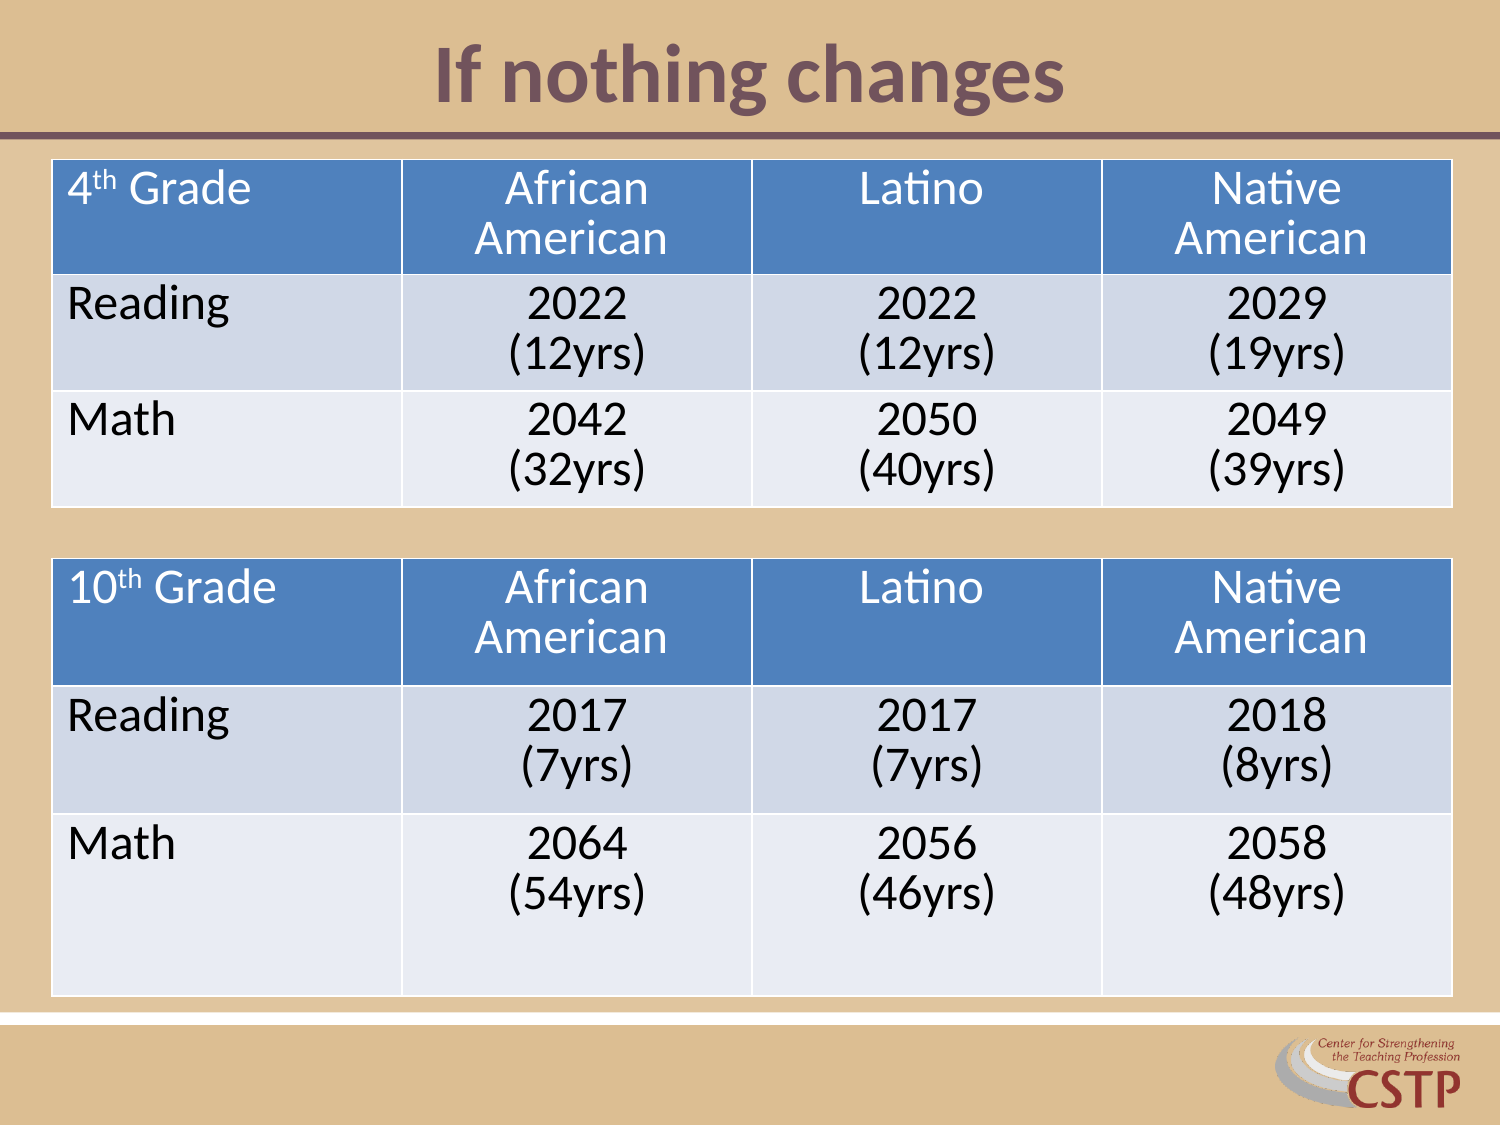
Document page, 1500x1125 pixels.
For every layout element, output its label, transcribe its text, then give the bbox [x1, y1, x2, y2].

table_cell 2017 (7yrs) [753, 687, 1101, 813]
table_cell 2029 (19yrs) [1103, 275, 1451, 390]
table_header 10th Grade [53, 559, 401, 685]
table_cell 2049 (39yrs) [1103, 392, 1451, 506]
table_header African American [403, 559, 751, 685]
table_header Native American [1103, 559, 1451, 685]
table_cell 2022 (12yrs) [403, 275, 751, 390]
table_cell 2058 (48yrs) [1103, 815, 1451, 995]
text_box If nothing changes [0, 0, 1500, 130]
table_cell 2022 (12yrs) [753, 275, 1101, 390]
table_cell 2056 (46yrs) [753, 815, 1101, 995]
table_cell 2050 (40yrs) [753, 392, 1101, 506]
table_cell Math [53, 815, 401, 995]
table_cell 2042 (32yrs) [403, 392, 751, 506]
table_cell Math [53, 392, 401, 506]
table_header 4th Grade [53, 160, 401, 274]
table_cell 2018 (8yrs) [1103, 687, 1451, 813]
table_cell Reading [53, 275, 401, 390]
table_header Native American [1103, 160, 1451, 274]
table_cell 2064 (54yrs) [403, 815, 751, 995]
text_box [0, 142, 1500, 1015]
text_box [0, 130, 1500, 142]
table_header Latino [753, 559, 1101, 685]
table_cell Reading [53, 687, 401, 813]
table_header Latino [753, 160, 1101, 274]
picture [1274, 1037, 1460, 1108]
table_header African American [403, 160, 751, 274]
table_cell 2017 (7yrs) [403, 687, 751, 813]
text_box [0, 1023, 1500, 1125]
